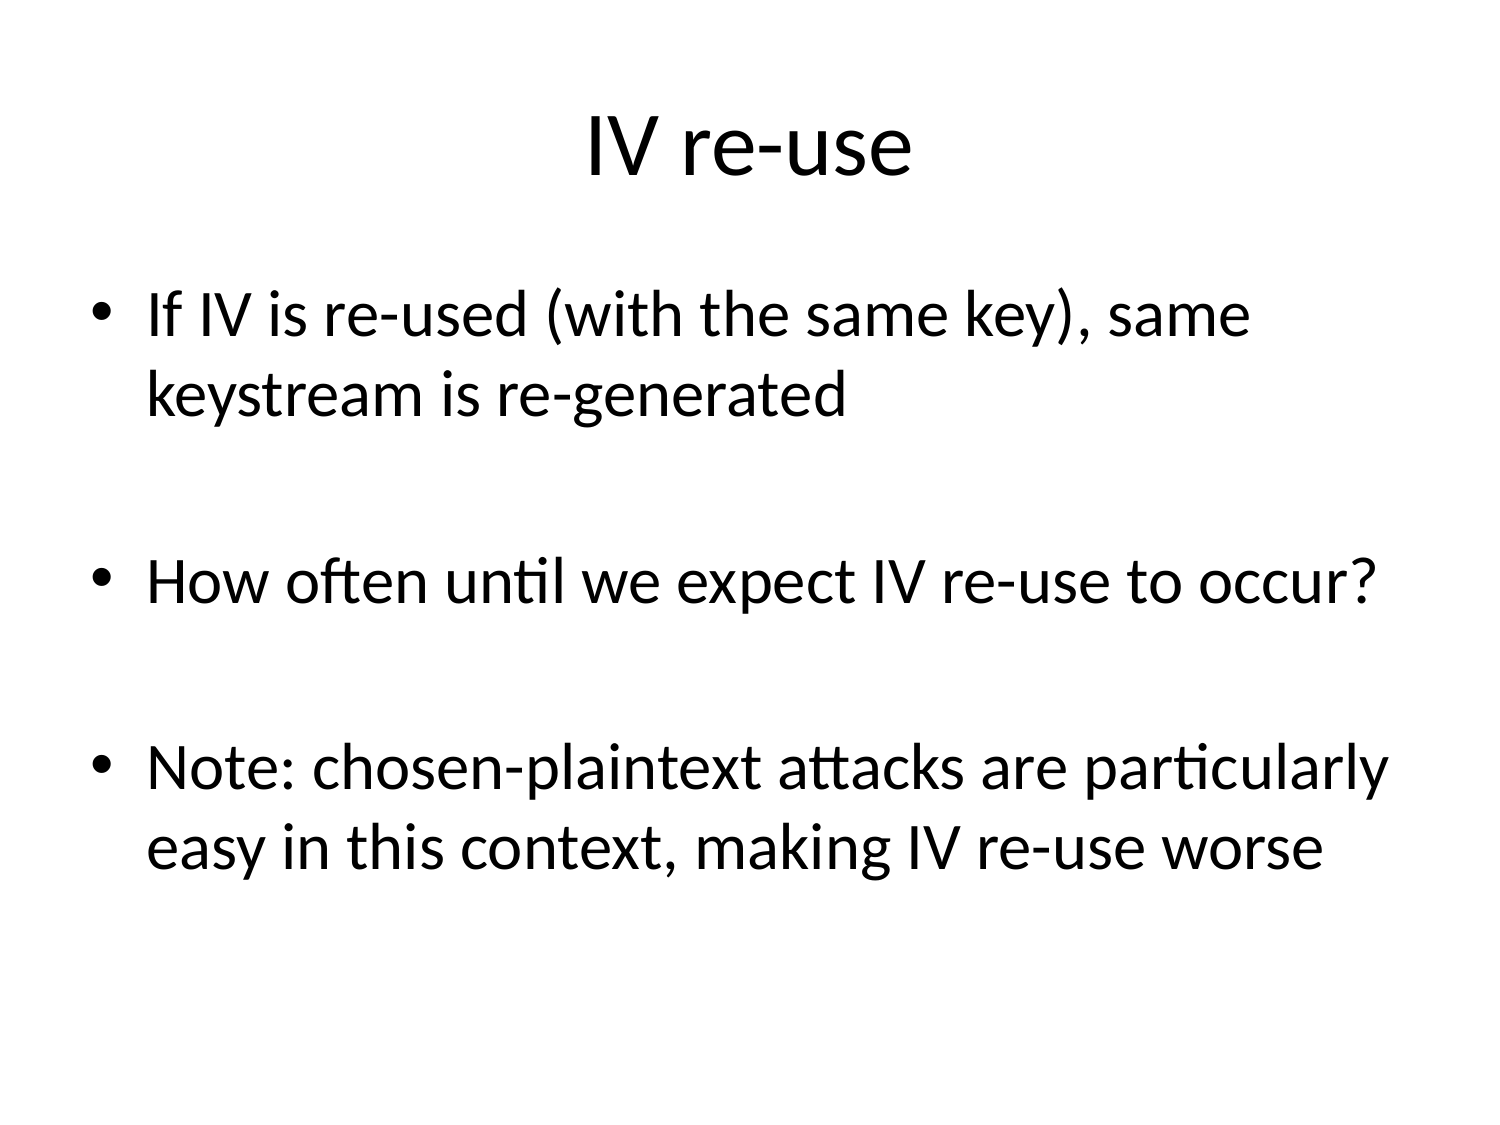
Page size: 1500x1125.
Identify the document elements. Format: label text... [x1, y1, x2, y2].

title IV re-use [75, 45, 1425, 233]
list If IV is re-used (with the same key), same keystream is re-generated How often until we expect IV re-use to occur? Note: chosen-plaintext attacks are particularly easy in this context, making IV re-use worse [75, 262, 1425, 1005]
